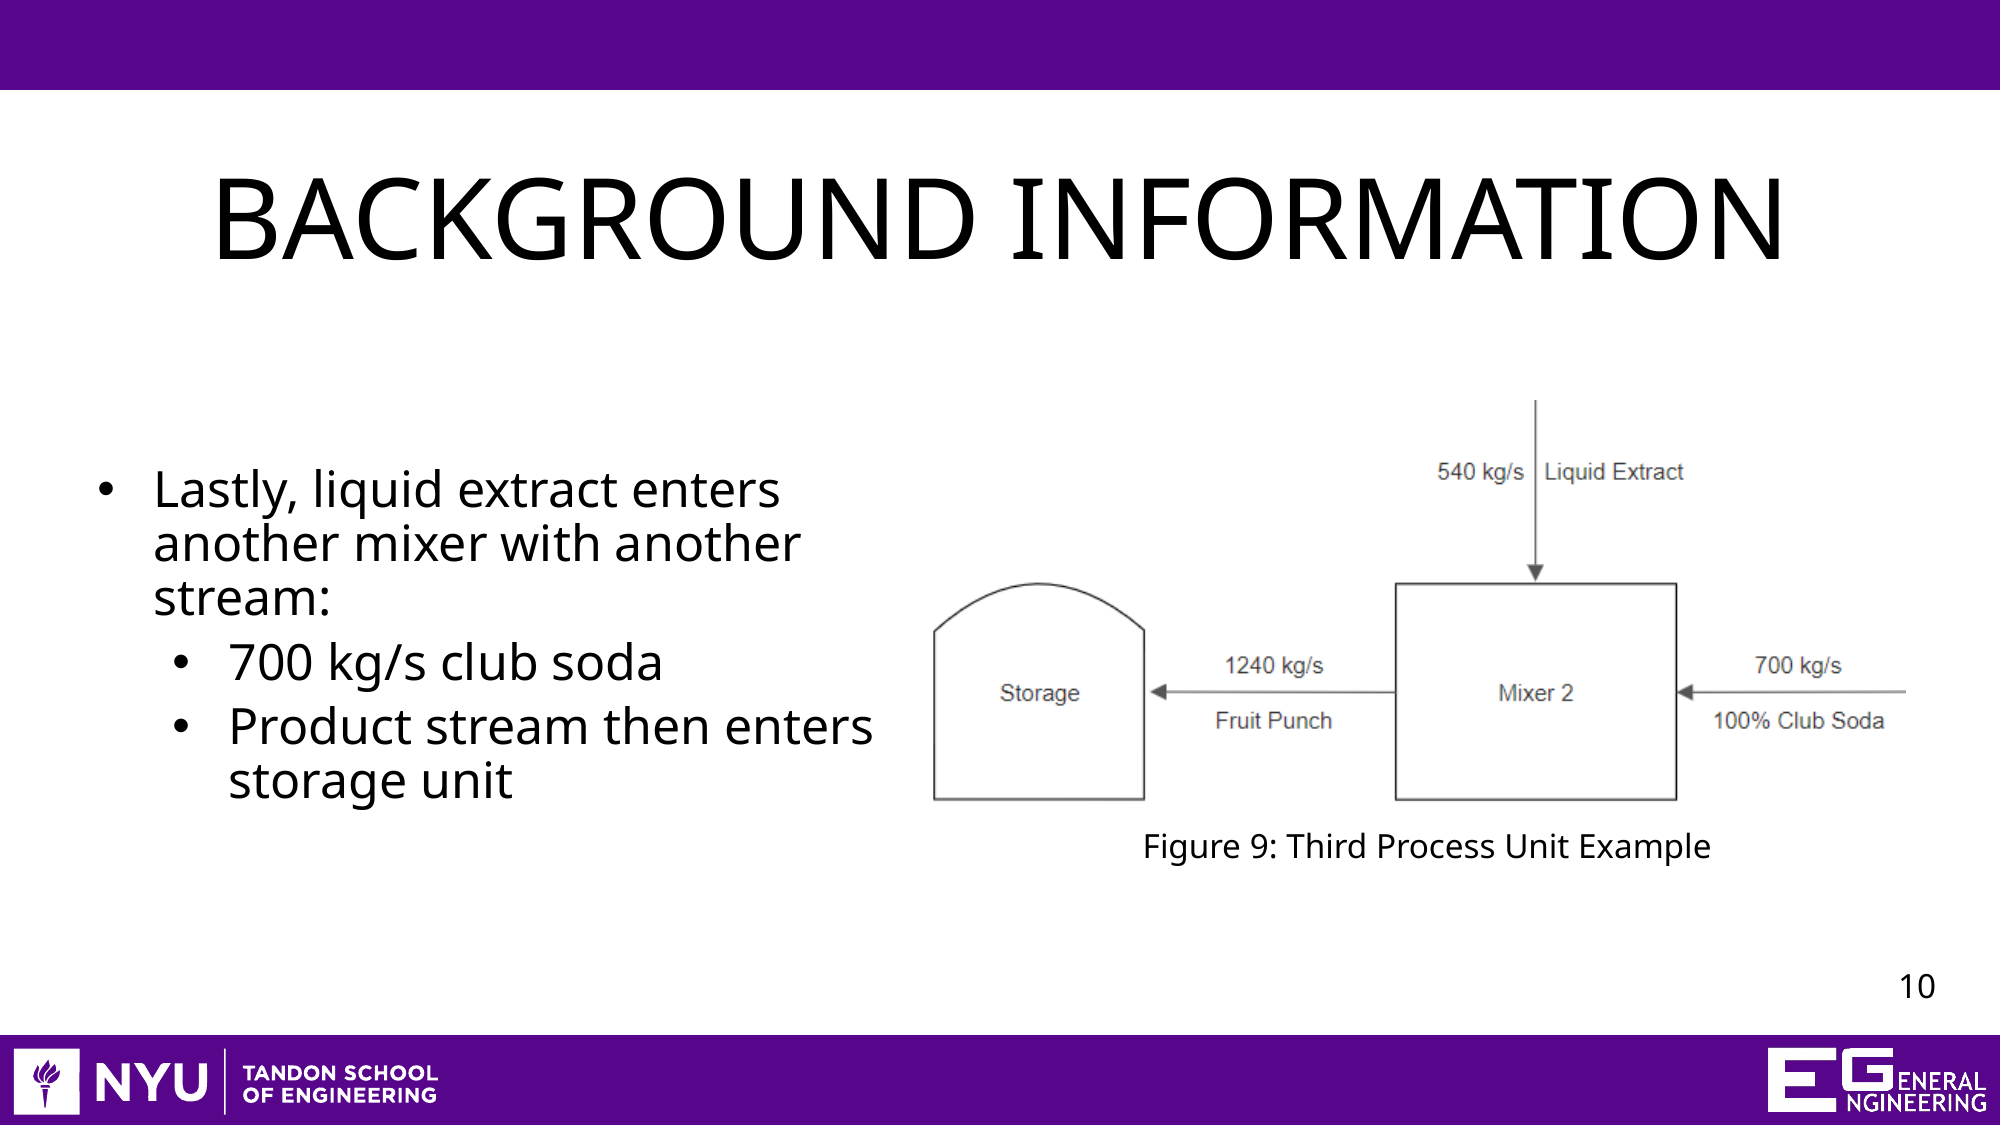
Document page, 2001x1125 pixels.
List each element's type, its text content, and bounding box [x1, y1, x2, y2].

text_box 10 [1802, 958, 1951, 1013]
text_box [0, 0, 2000, 91]
picture [1752, 1031, 2000, 1125]
picture [13, 1048, 438, 1115]
text_box Figure 9: Third Process Unit Example [1004, 818, 1851, 873]
text_box [0, 1034, 1752, 1125]
picture [906, 400, 1906, 815]
title BACKGROUND INFORMATION [92, 132, 1908, 292]
subtitle Lastly, liquid extract enters another mixer with another stream: 700 kg/s club soda Product stream then enters storage unit [82, 315, 968, 959]
